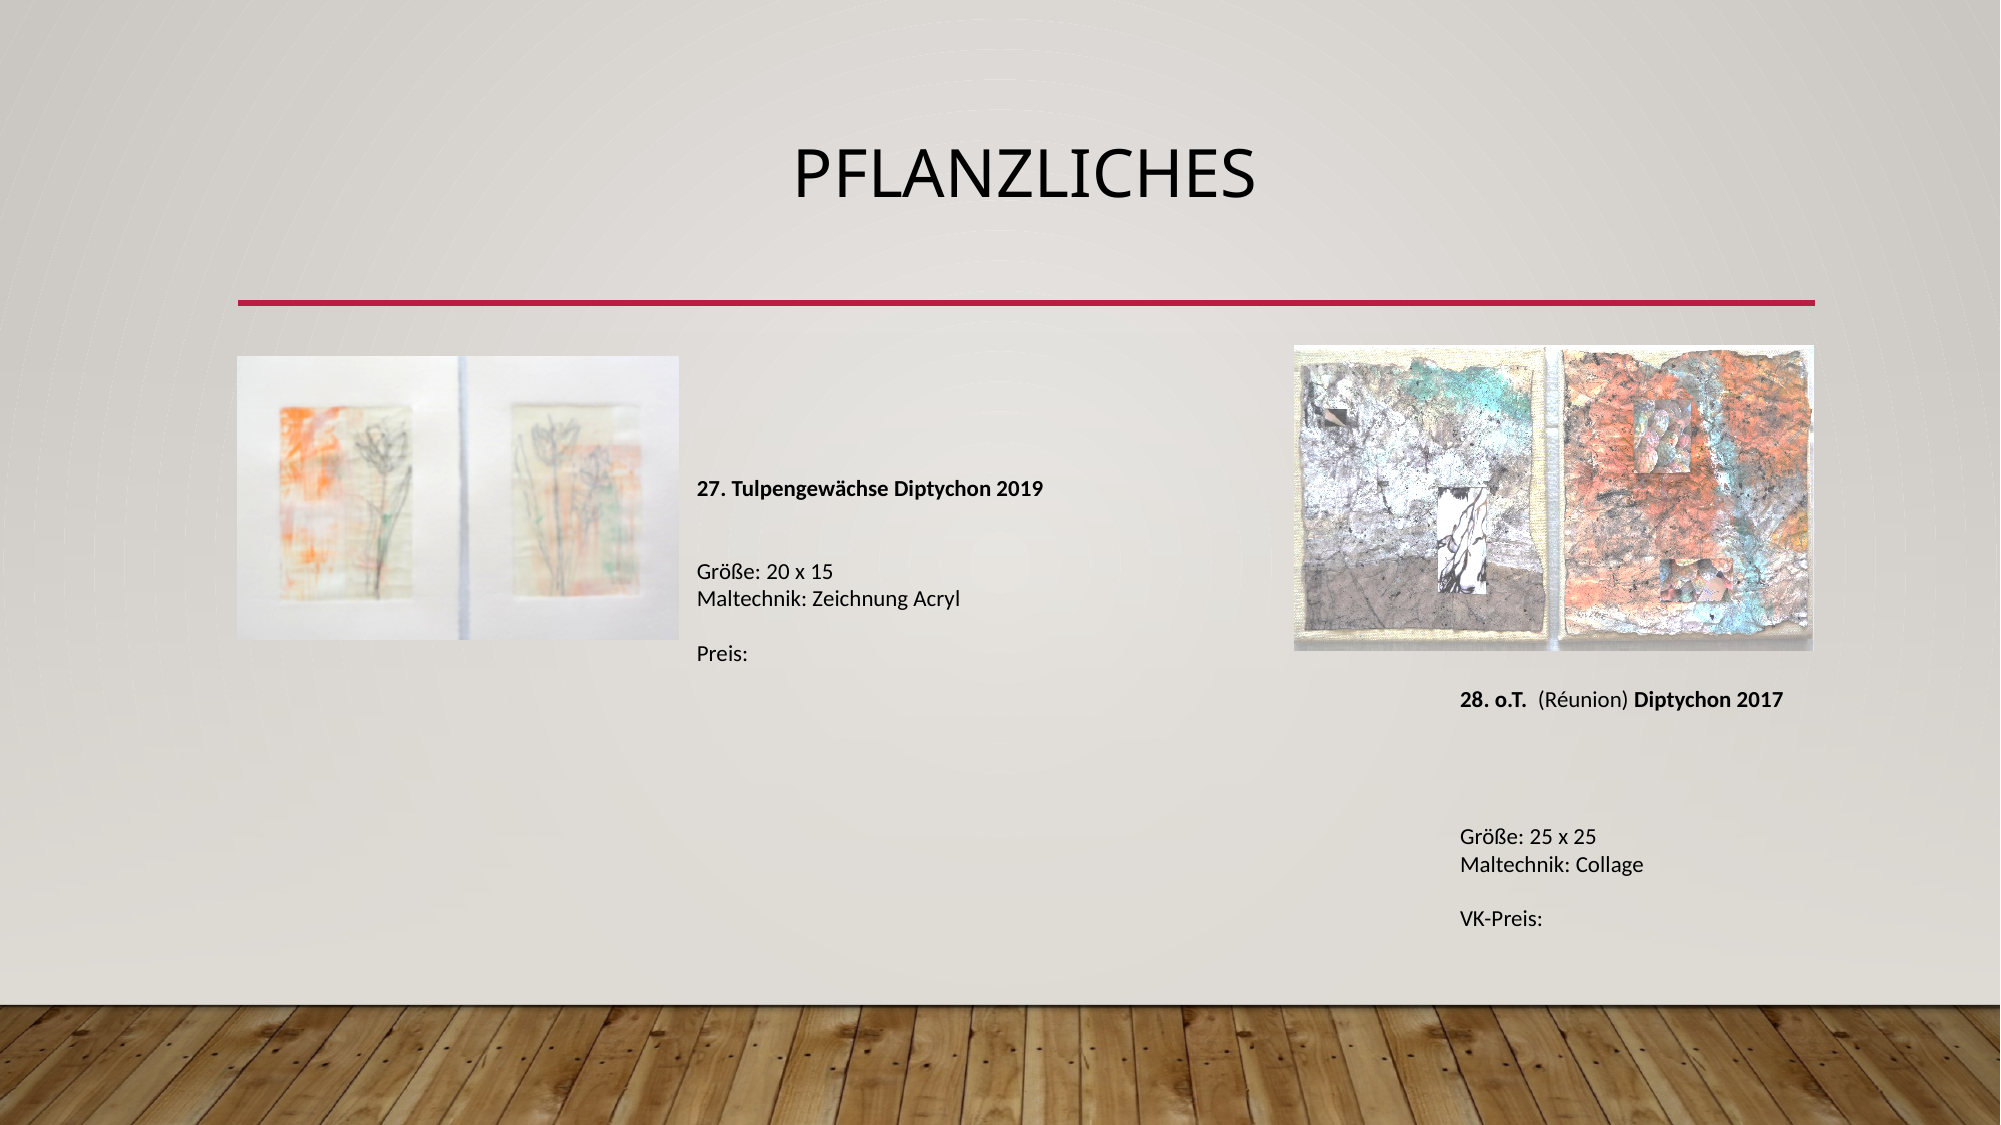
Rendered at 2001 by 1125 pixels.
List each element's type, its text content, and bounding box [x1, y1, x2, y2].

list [1293, 345, 1814, 651]
text_box 27. Tulpengewächse Diptychon 2019 Größe: 20 x 15 Maltechnik: Zeichnung Acryl Preis: [607, 466, 1066, 674]
picture [0, 1005, 2000, 1125]
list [237, 355, 679, 641]
text_box 28. o.T. (Réunion) Diptychon 2017 Größe: 25 x 25 Maltechnik: Collage VK-Preis: [1370, 651, 1814, 939]
title Pflanzliches [237, 132, 1814, 306]
